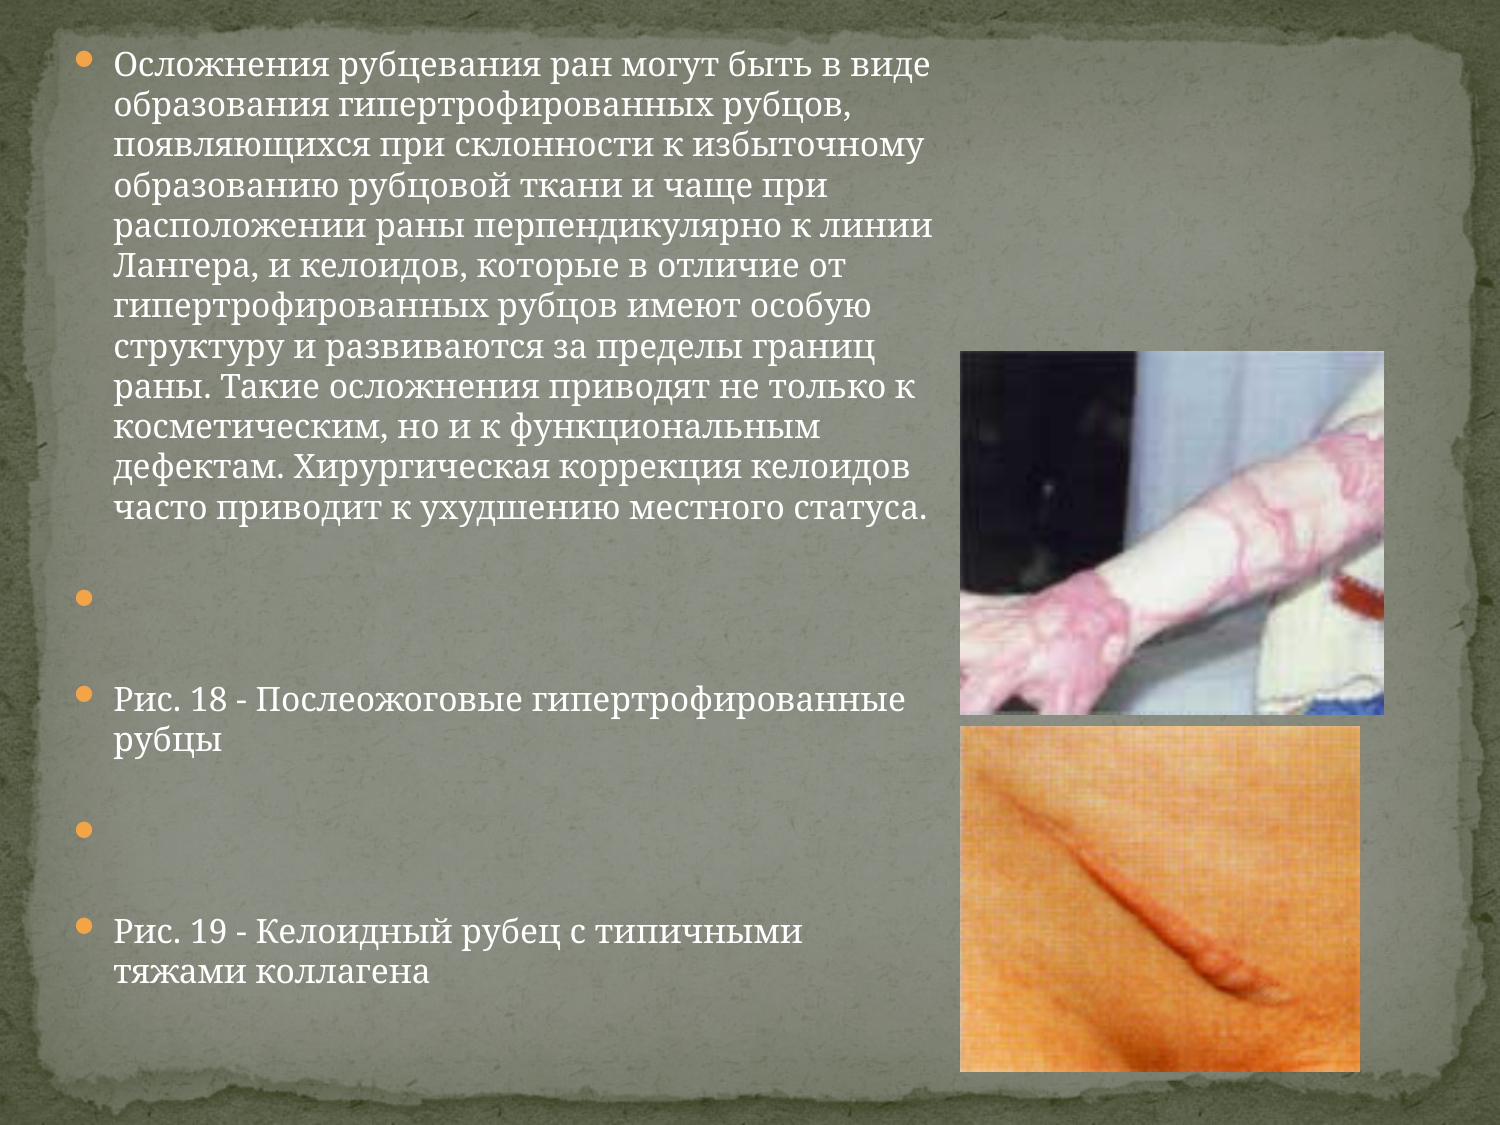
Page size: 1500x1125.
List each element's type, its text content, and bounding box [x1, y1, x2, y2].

list Осложнения рубцевания ран могут быть в виде образования гипертрофированных рубцов, появляющихся при склонности к избыточному образованию рубцовой ткани и чаще при расположении раны перпендикулярно к линии Лангера, и келоидов, которые в отличие от гипертрофированных рубцов имеют особую структуру и развиваются за пределы границ раны. Такие осложнения приводят не только к косметическим, но и к функциональным дефектам. Хирургическая коррекция келоидов часто приводит к ухудшению местного статуса. Рис. 18 - Послеожоговые гипертрофированные рубцы Рис. 19 - Келоидный рубец с типичными тяжами коллагена [58, 34, 950, 1079]
picture [960, 726, 1360, 1072]
picture [960, 351, 1384, 715]
